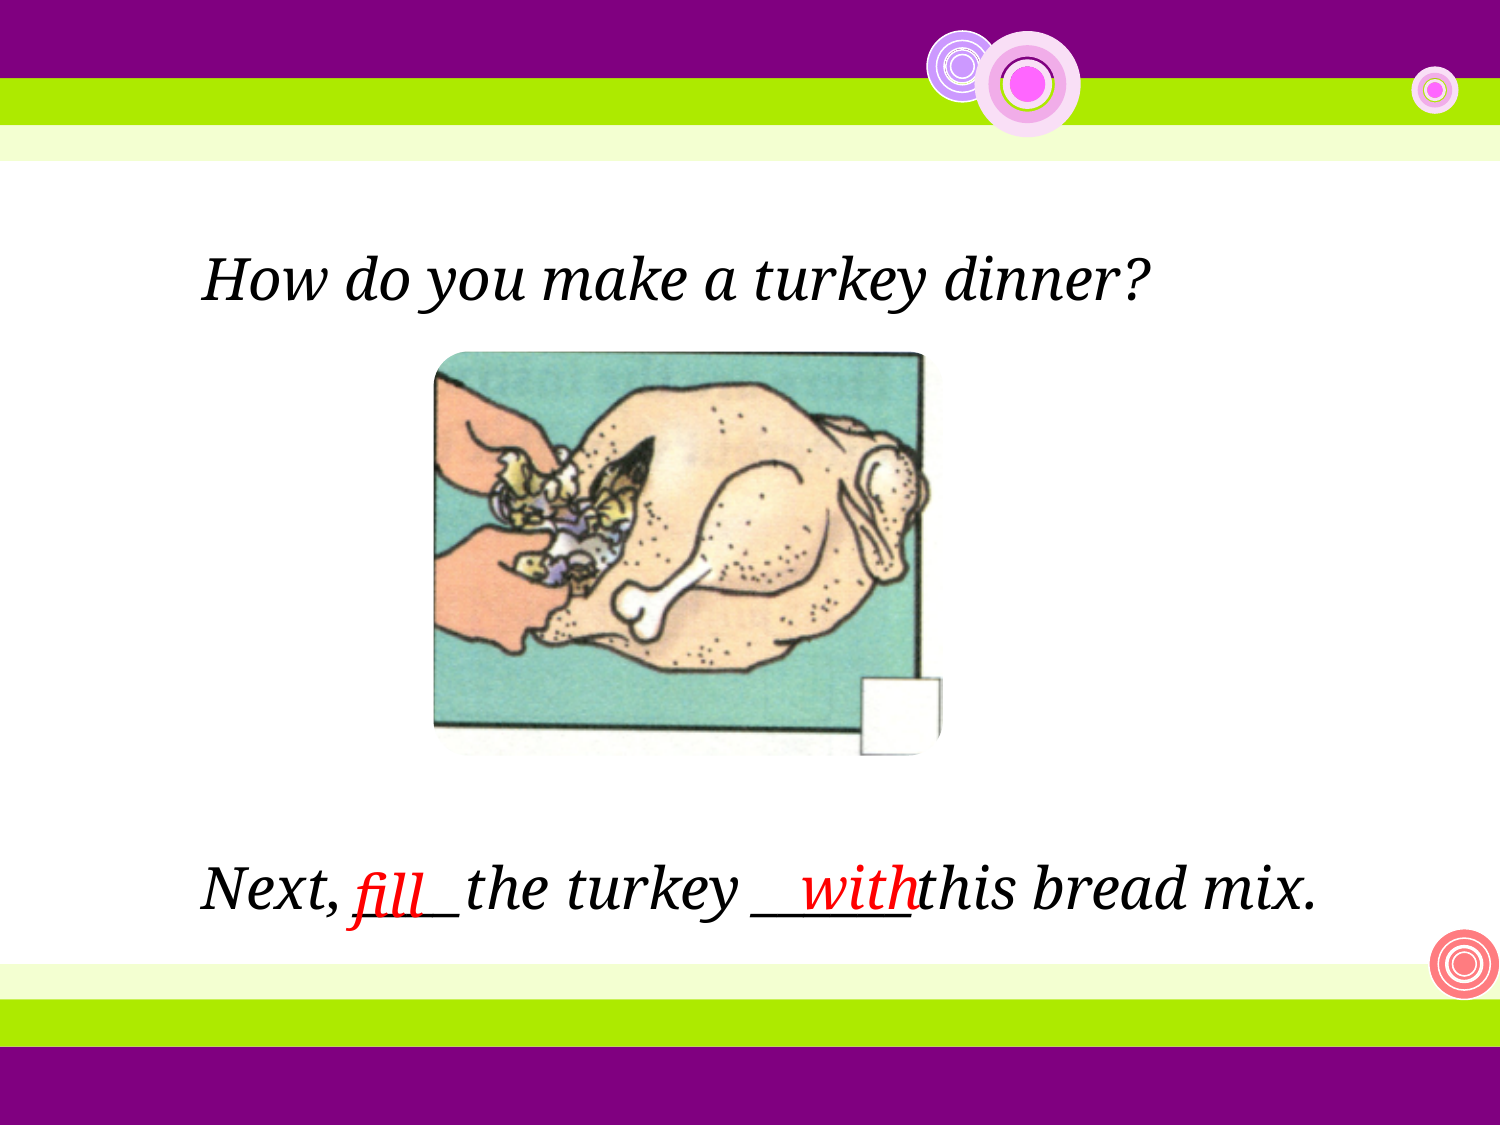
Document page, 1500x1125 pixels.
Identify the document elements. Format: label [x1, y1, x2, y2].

text_box [0, 0, 1500, 1125]
picture [433, 351, 944, 756]
